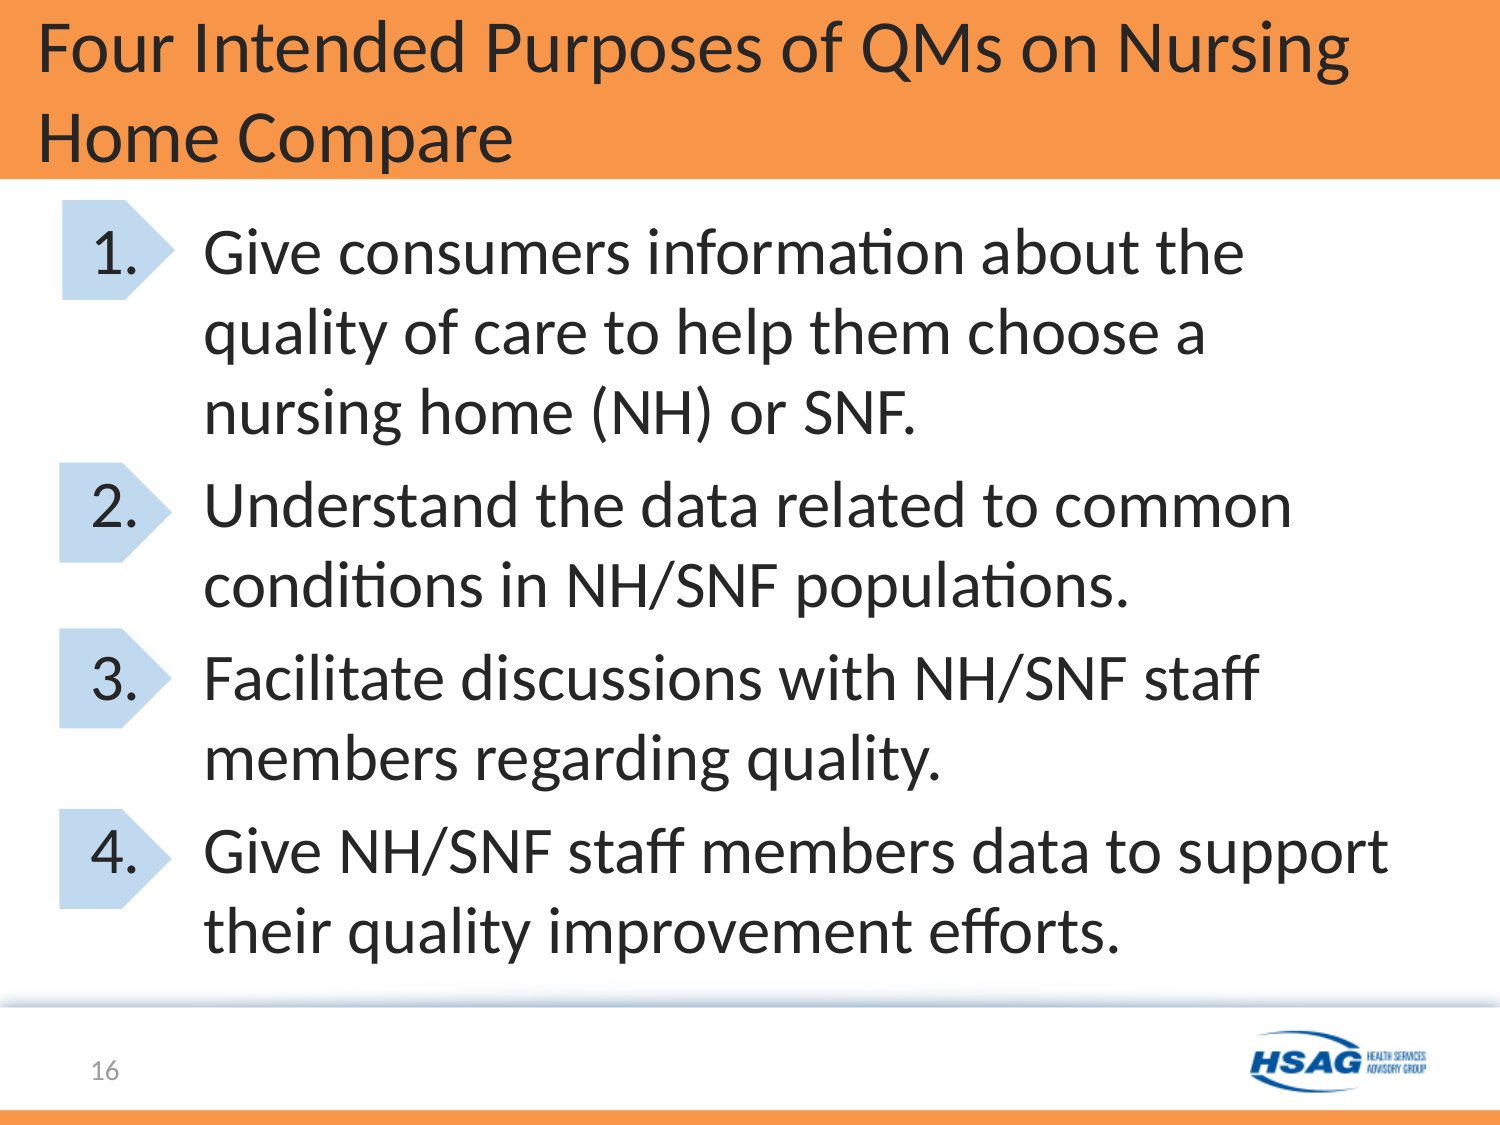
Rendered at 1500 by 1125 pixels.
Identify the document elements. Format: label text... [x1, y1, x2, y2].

picture [0, 0, 1500, 1125]
list Give consumers information about the quality of care to help them choose a nursing home (NH) or SNF. Understand the data related to common conditions in NH/SNF populations. Facilitate discussions with NH/SNF staff members regarding quality. Give NH/SNF staff members data to support their quality improvement efforts. [75, 200, 1425, 1005]
text_box [57, 460, 75, 565]
text_box [57, 806, 75, 912]
text_box [57, 626, 75, 731]
slide_number 16 [75, 1025, 200, 1113]
text_box [60, 197, 128, 303]
title Four Intended Purposes of QMs on Nursing Home Compare [37, 0, 1463, 175]
